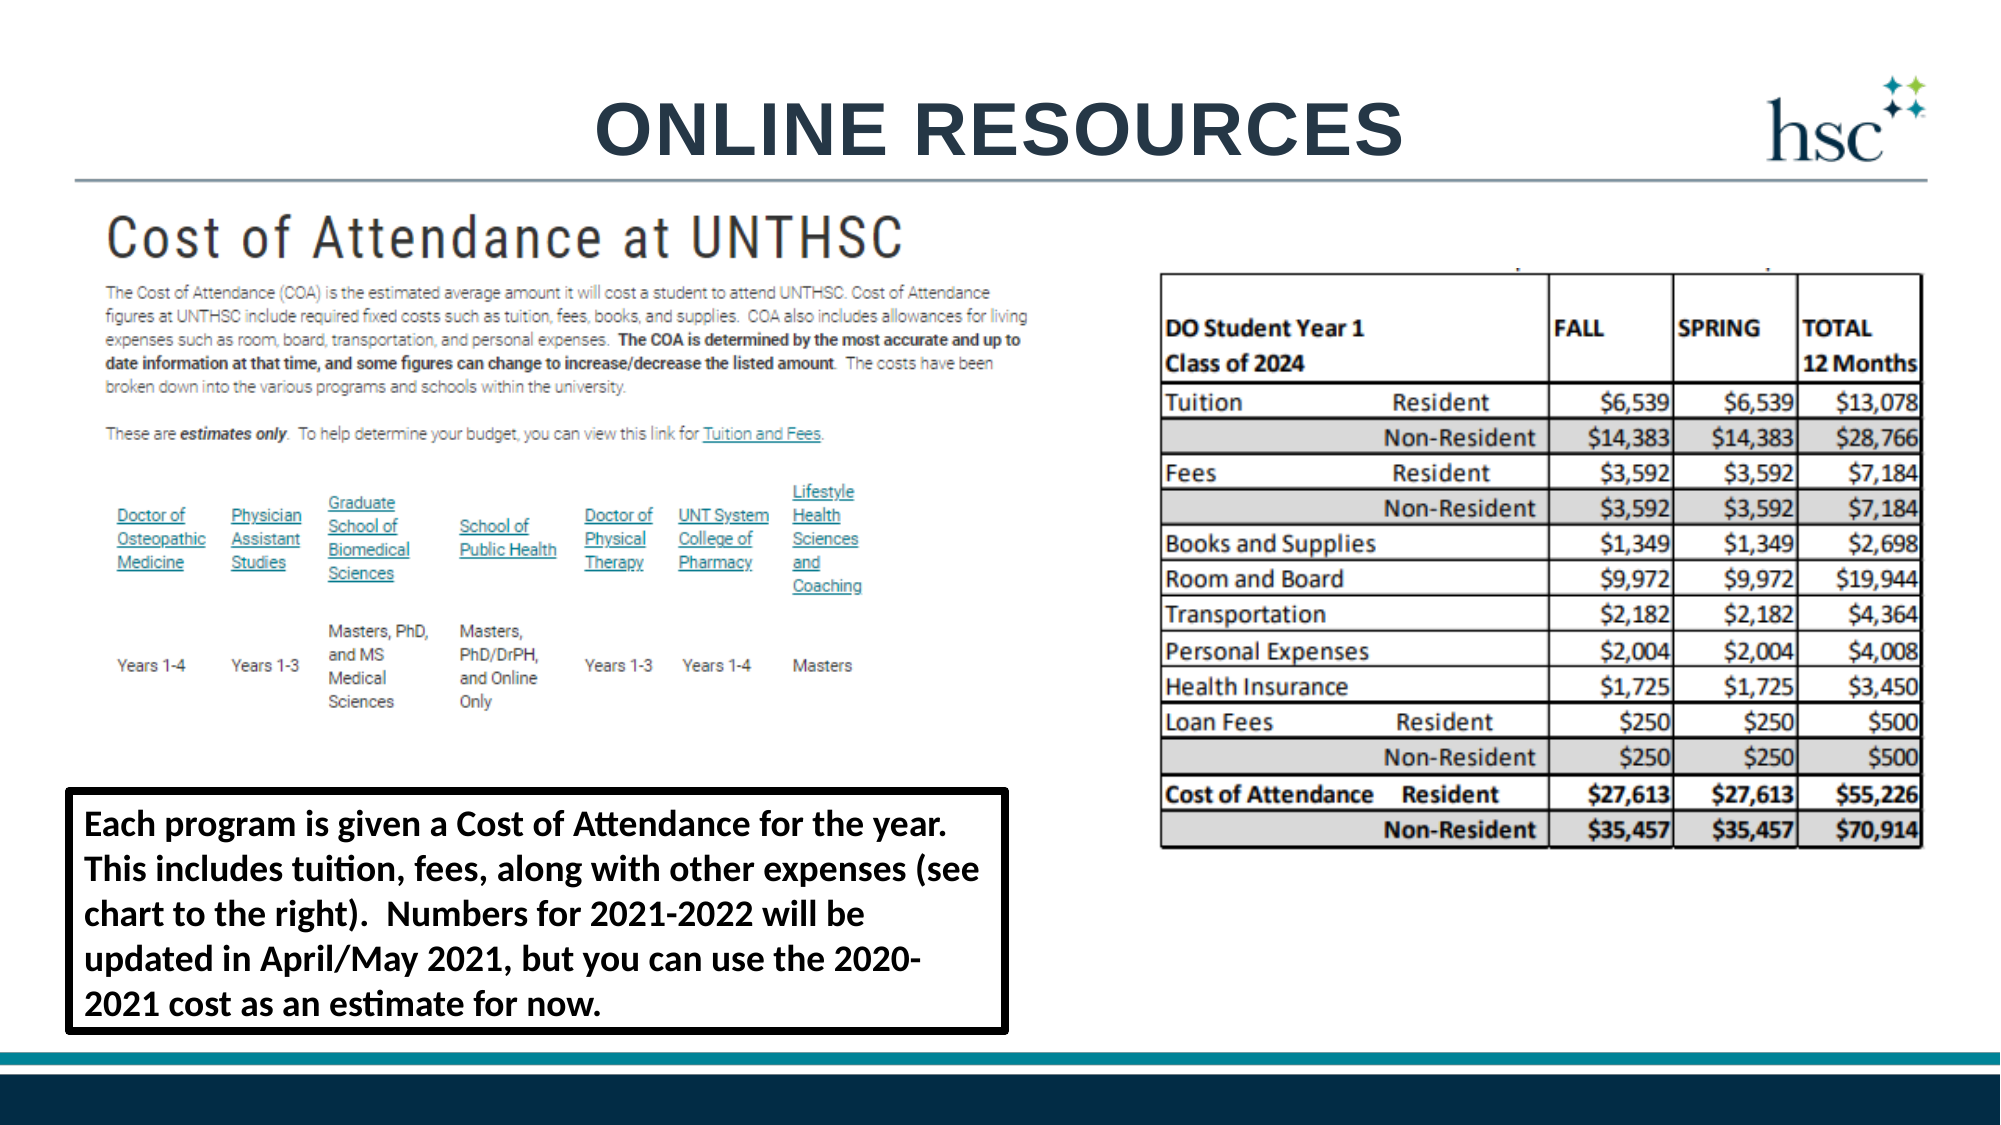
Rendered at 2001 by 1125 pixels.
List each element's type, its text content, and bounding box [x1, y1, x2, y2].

text_box ONLINE RESOURCES [112, 28, 1888, 174]
text_box Each program is given a Cost of Attendance for the year. This includes tuition, fees, along with other expenses (see chart to the right). Numbers for 2021-2022 will be updated in April/May 2021, but you can use the 2020-2021 cost as an estimate for now. [69, 791, 1005, 1031]
picture [94, 194, 1038, 733]
picture [1155, 268, 1931, 857]
text_box [112, 194, 1888, 1034]
